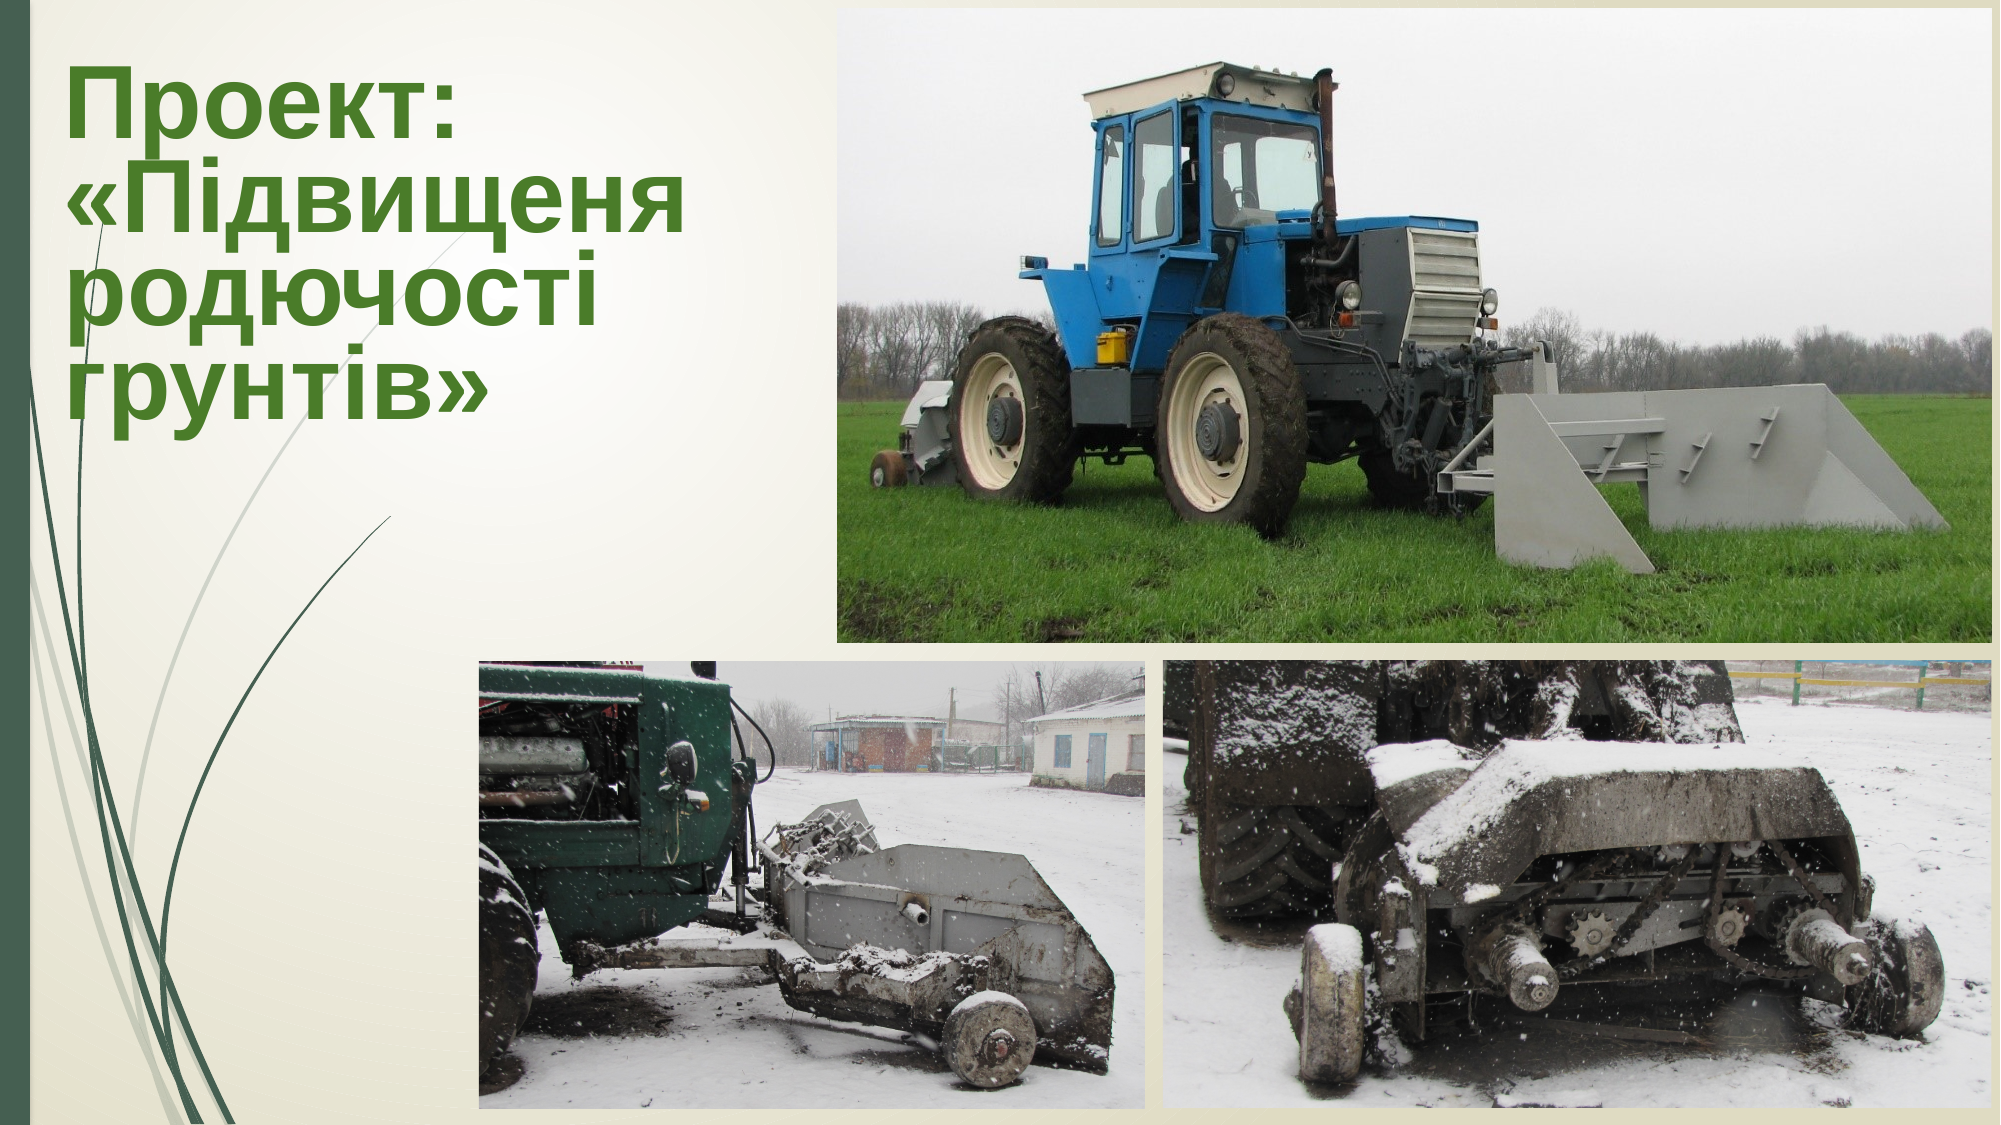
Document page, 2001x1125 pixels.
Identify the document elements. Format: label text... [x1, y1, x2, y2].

picture [836, 8, 1993, 643]
text_box Проект: «Підвищеня родючості грунтів» [48, 27, 819, 475]
picture [1162, 660, 1992, 1109]
picture [478, 661, 1145, 1110]
